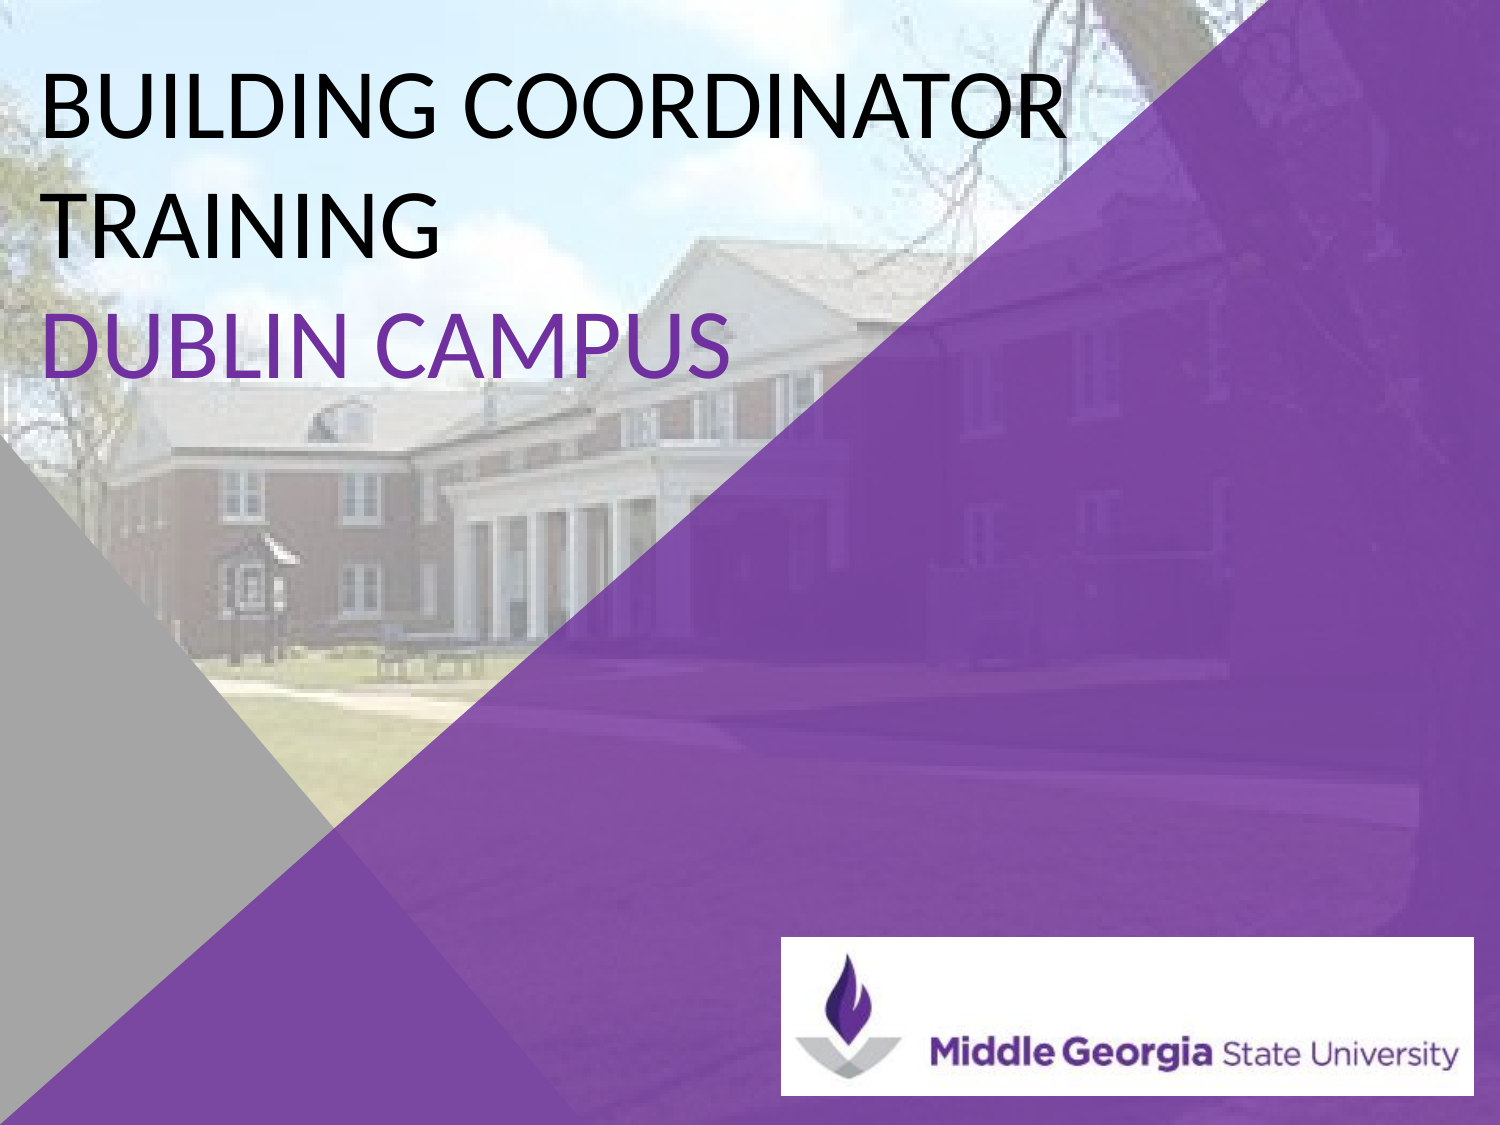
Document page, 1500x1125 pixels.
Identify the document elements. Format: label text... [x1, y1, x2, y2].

title Building Coordinator Training Dublin Campus [24, 50, 1188, 400]
picture [781, 937, 1475, 1096]
